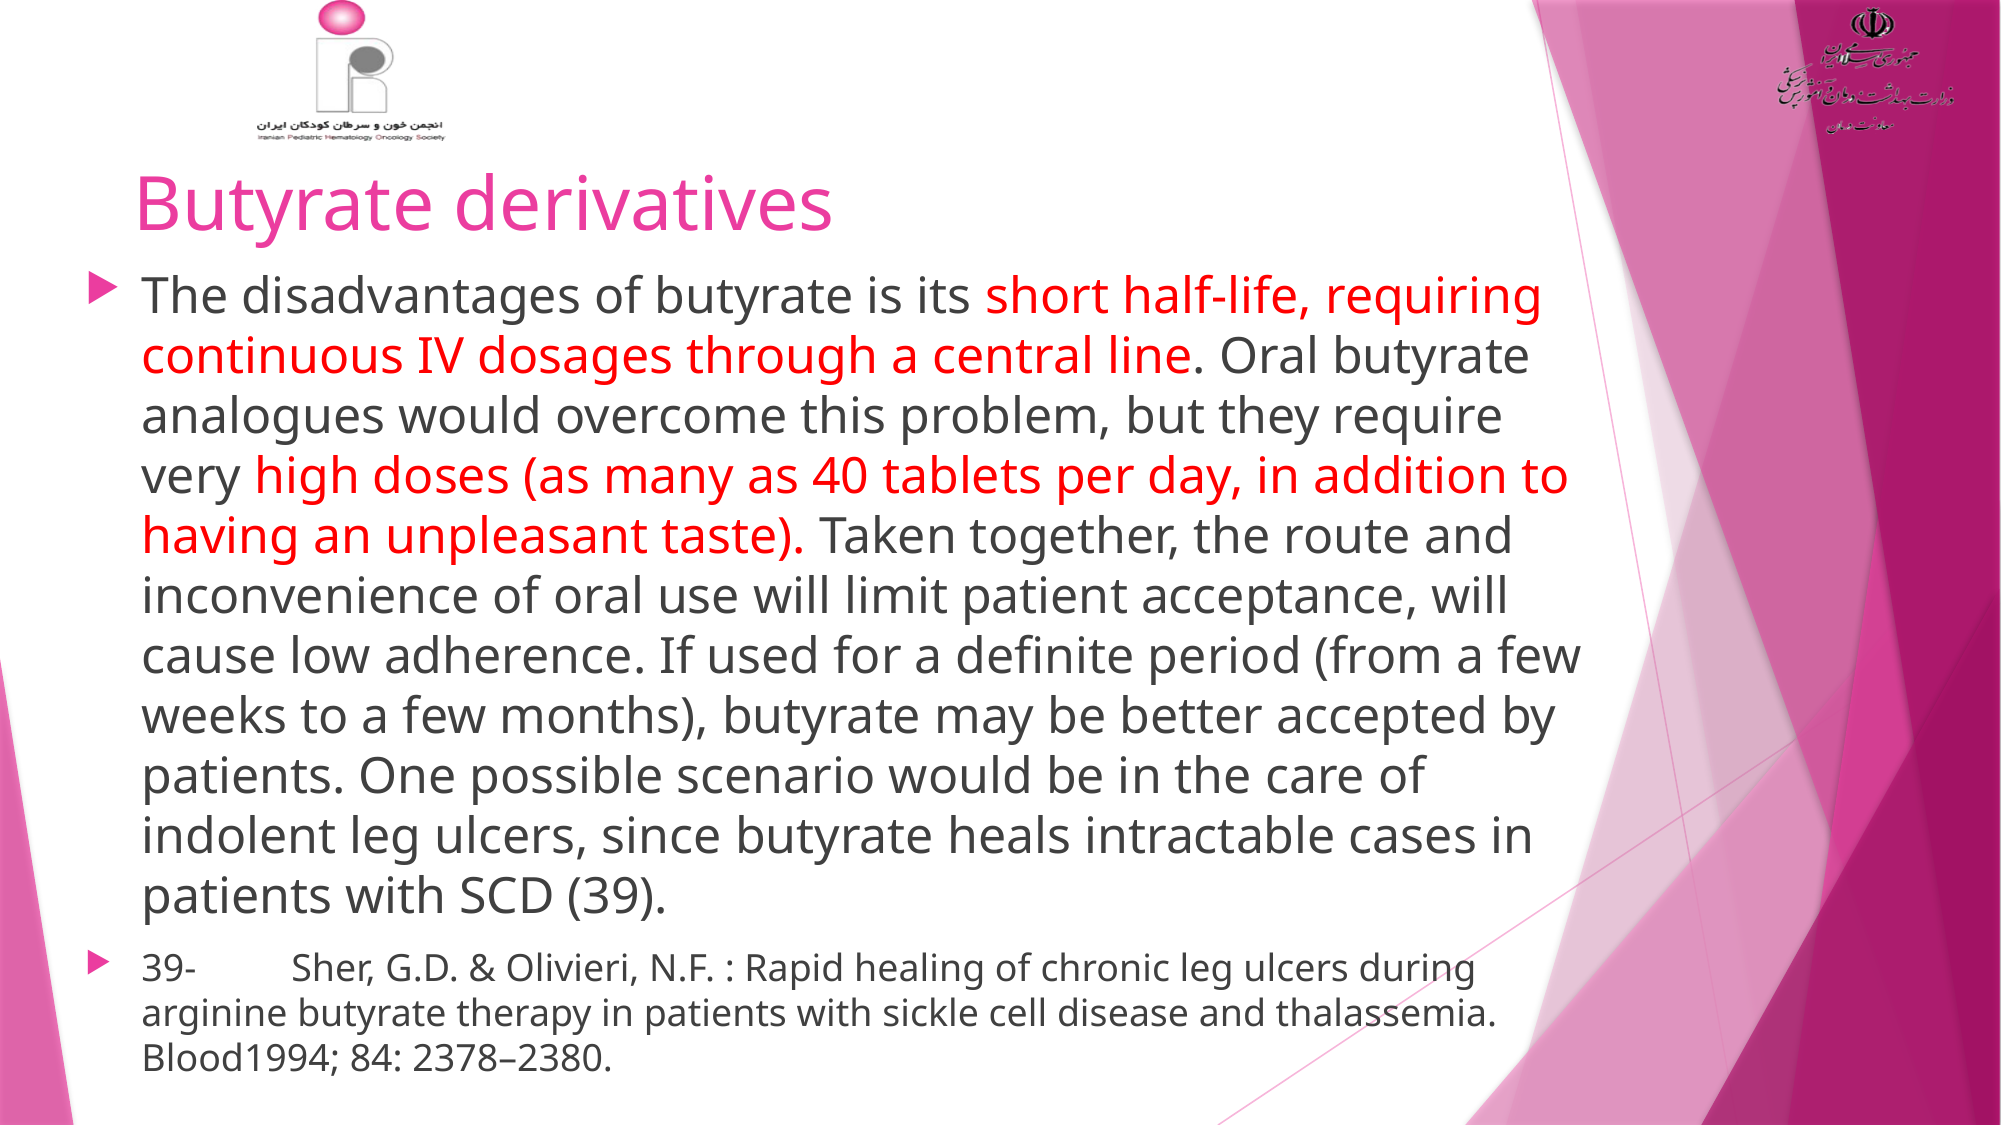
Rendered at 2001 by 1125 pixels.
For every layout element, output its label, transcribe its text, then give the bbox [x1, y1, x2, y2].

picture [257, 0, 446, 142]
title Butyrate derivatives [118, 147, 1529, 255]
list The disadvantages of butyrate is its short half-life, requiring continuous IV dosages through a central line. Oral butyrate analogues would overcome this problem, but they require very high doses (as many as 40 tablets per day, in addition to having an unpleasant taste). Taken together, the route and inconvenience of oral use will limit patient acceptance, will cause low adherence. If used for a definite period (from a few weeks to a few months), butyrate may be better accepted by patients. One possible scenario would be in the care of indolent leg ulcers, since butyrate heals intractable cases in patients with SCD (39). 39- Sher, G.D. & Olivieri, N.F. : Rapid healing of chronic leg ulcers during arginine butyrate therapy in patients with sickle cell disease and thalassemia. Blood1994; 84: 2378–2380. [70, 255, 1620, 1090]
picture [1775, 6, 1954, 134]
